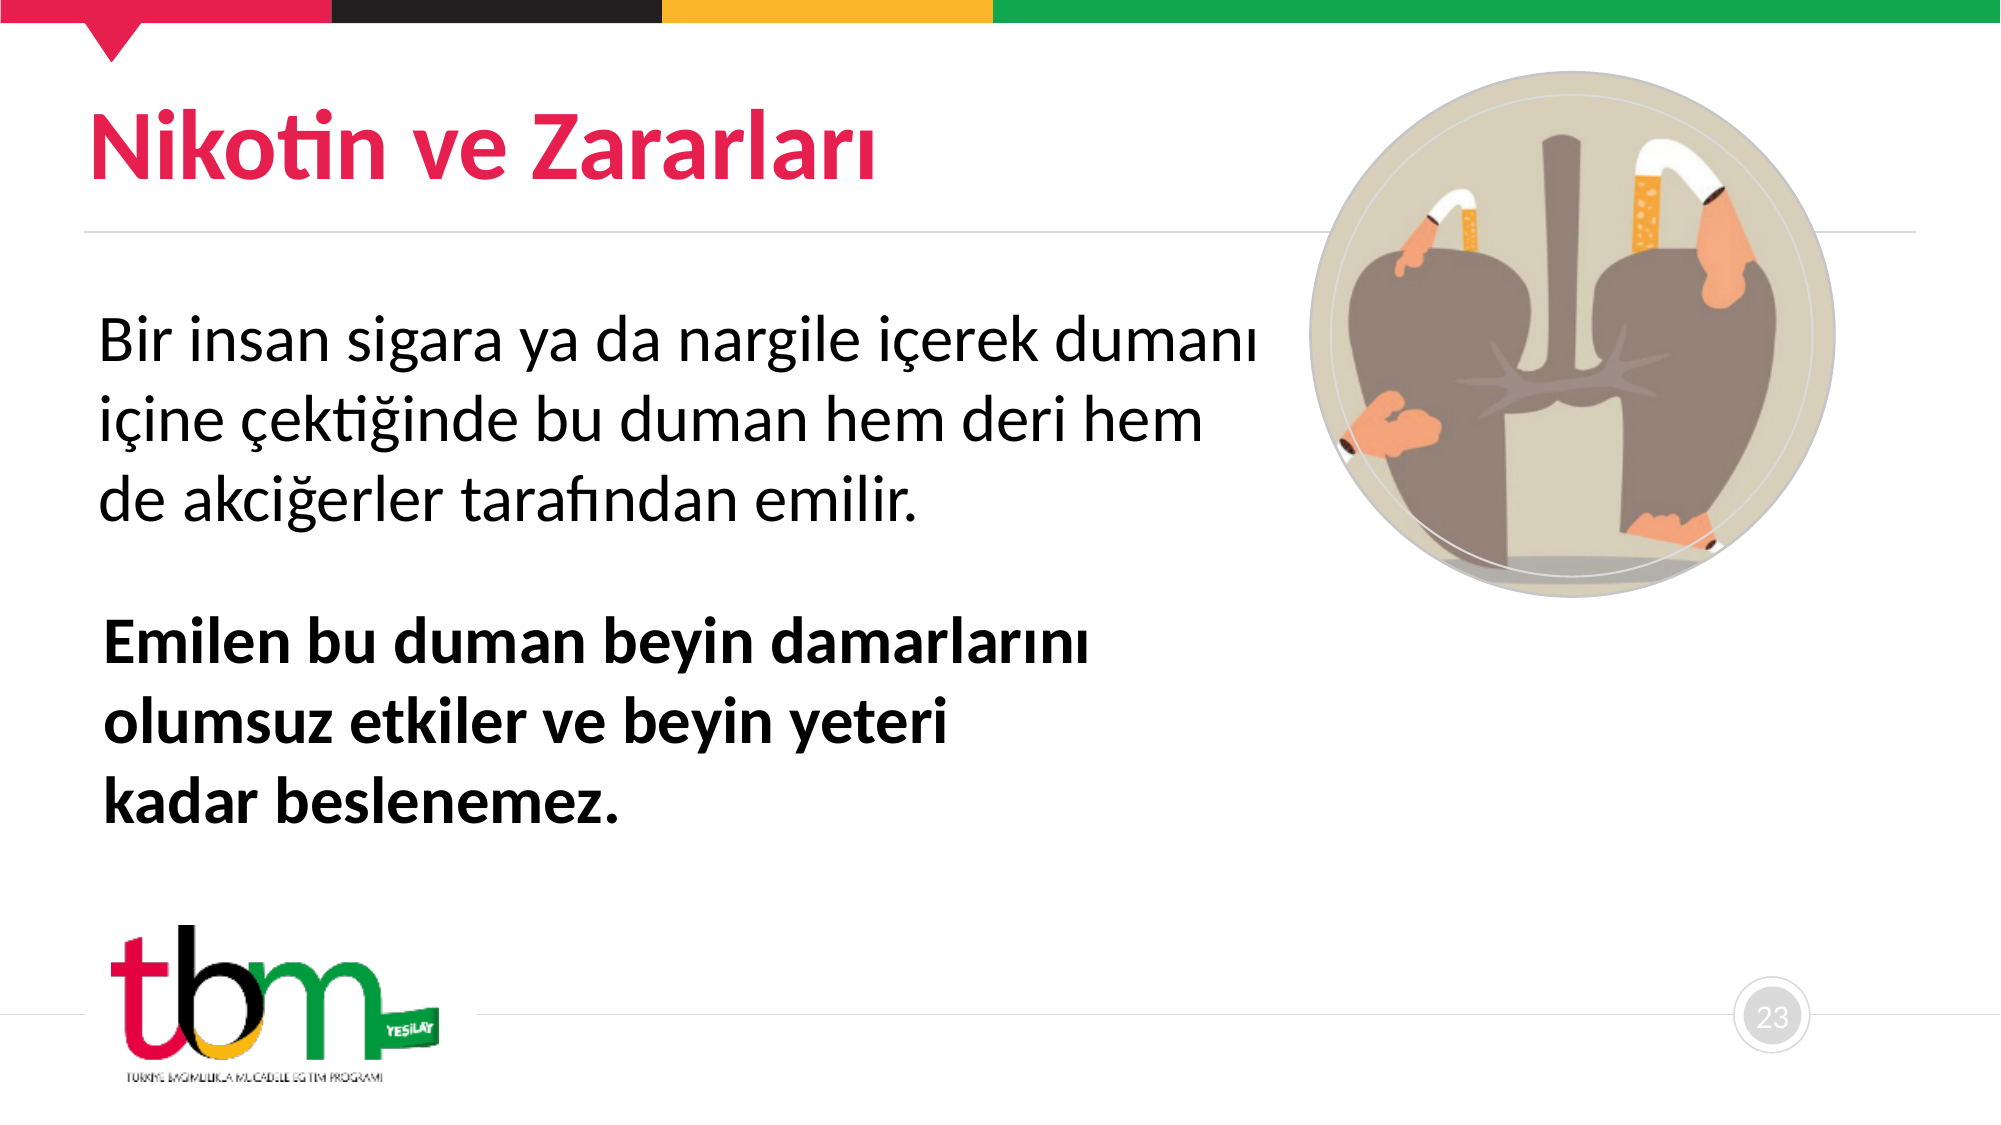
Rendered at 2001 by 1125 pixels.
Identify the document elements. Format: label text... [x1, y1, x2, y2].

text_box [1354, 94, 1790, 232]
picture [84, 21, 143, 62]
text_box [661, 0, 994, 24]
text_box Bir insan sigara ya da nargile içerek dumanı içine çektiğinde bu duman hem deri hem de akciğerler tarafından emilir. [84, 287, 1289, 543]
text_box [994, 0, 2000, 24]
text_box Emilen bu duman beyin damarlarını olumsuz etkiler ve beyin yeteri kadar beslenemez. [88, 589, 1108, 845]
text_box [1310, 233, 1835, 597]
text_box [1331, 72, 1814, 232]
text_box [0, 0, 330, 24]
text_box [0, 925, 2000, 1082]
text_box Nikotin ve Zararları [73, 72, 895, 207]
text_box [1330, 233, 1813, 577]
text_box [330, 0, 661, 24]
